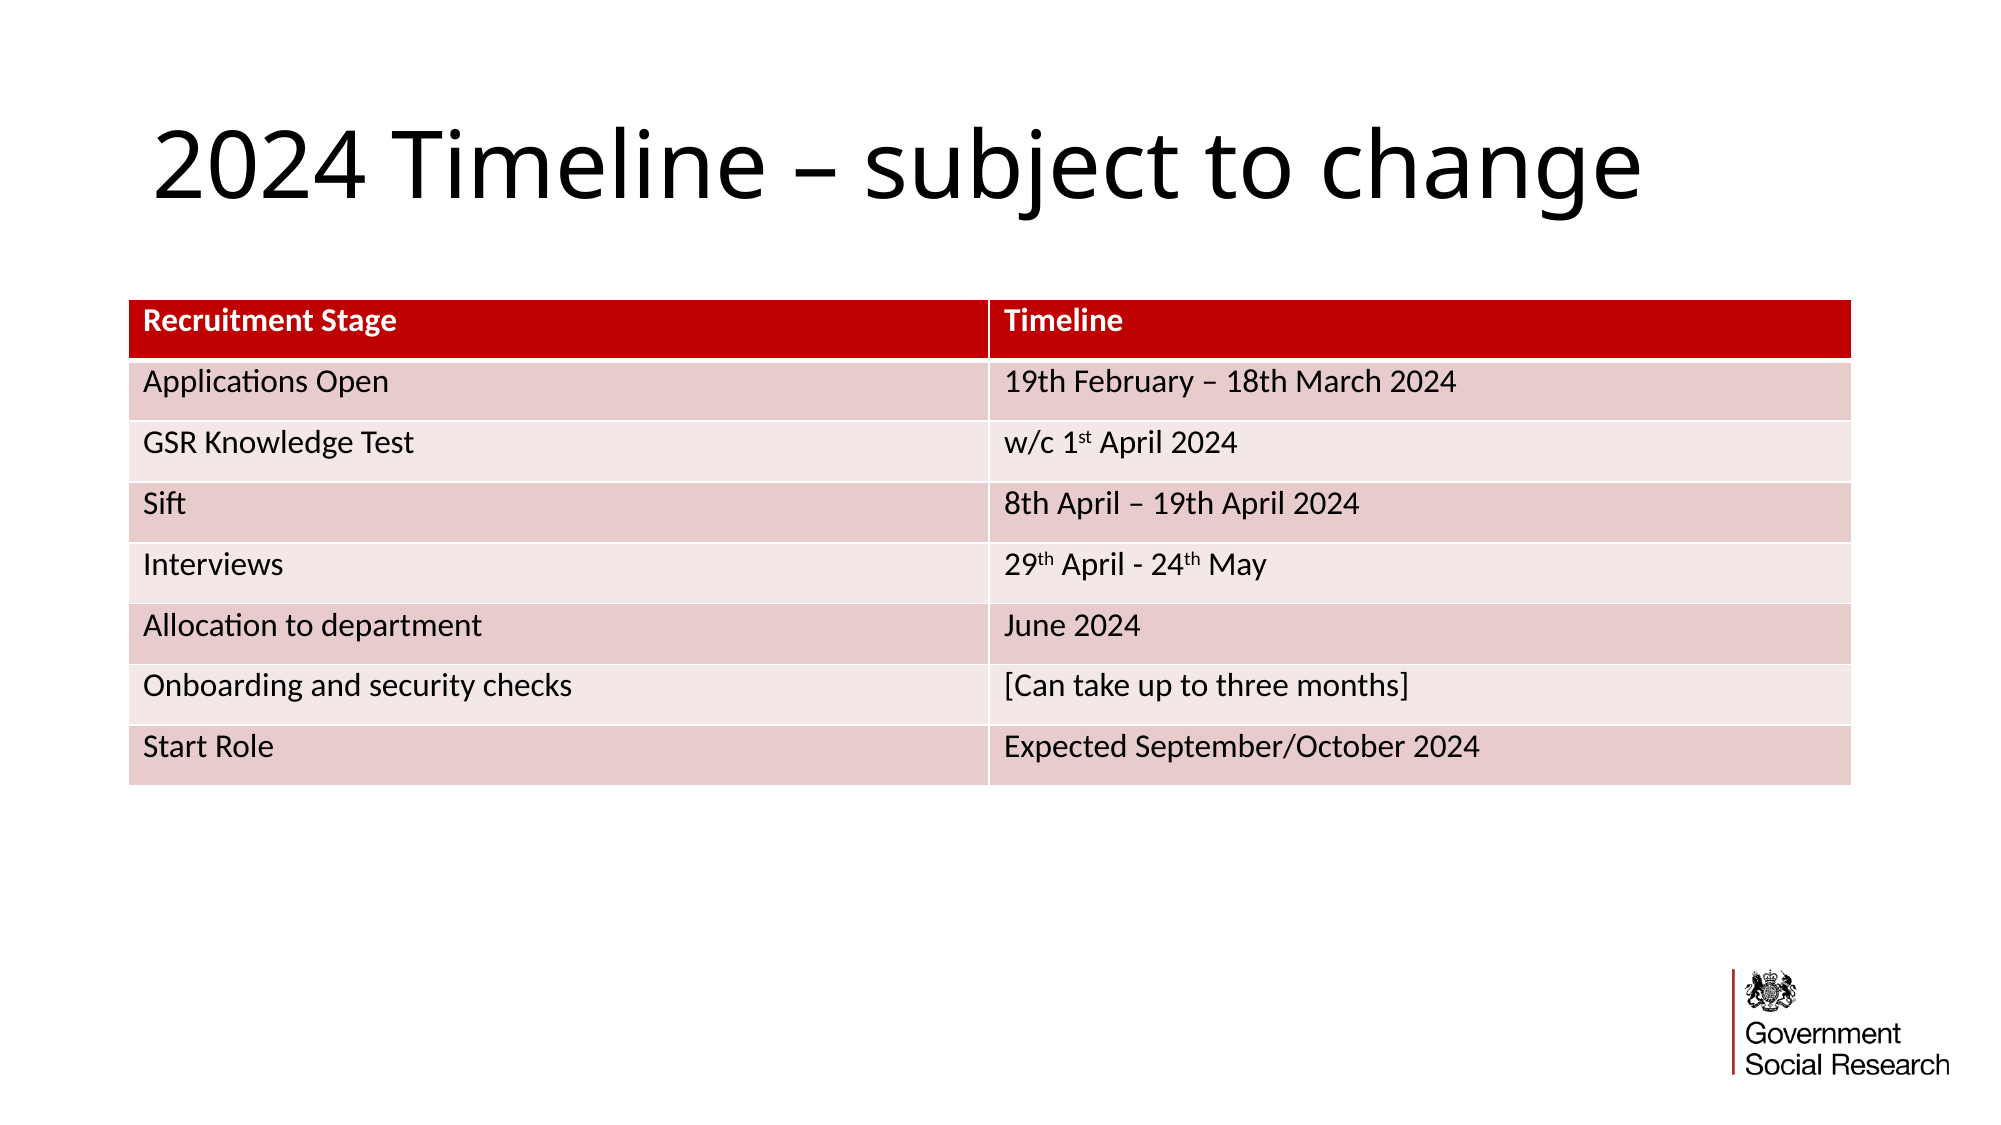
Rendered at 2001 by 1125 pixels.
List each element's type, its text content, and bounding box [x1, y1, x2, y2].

table_cell Interviews [129, 544, 988, 603]
table_cell GSR Knowledge Test [129, 422, 988, 481]
table_cell Applications Open [129, 363, 988, 420]
table_cell 29th April - 24th May [990, 544, 1851, 603]
picture [1732, 969, 1949, 1075]
table_cell Sift [129, 483, 988, 542]
table_cell 8th April – 19th April 2024 [990, 483, 1851, 542]
table_cell Expected September/October 2024 [990, 726, 1851, 785]
table_cell June 2024 [990, 604, 1851, 664]
table_cell 19th February – 18th March 2024 [990, 363, 1851, 420]
table_cell w/c 1st April 2024 [990, 422, 1851, 481]
table_cell [Can take up to three months] [990, 665, 1851, 724]
table_header Timeline [990, 300, 1851, 358]
table_cell Start Role [129, 726, 988, 785]
table_cell Onboarding and security checks [129, 665, 988, 724]
table_cell Allocation to department [129, 604, 988, 664]
title 2024 Timeline – subject to change [137, 59, 1863, 278]
table_header Recruitment Stage [129, 300, 988, 358]
